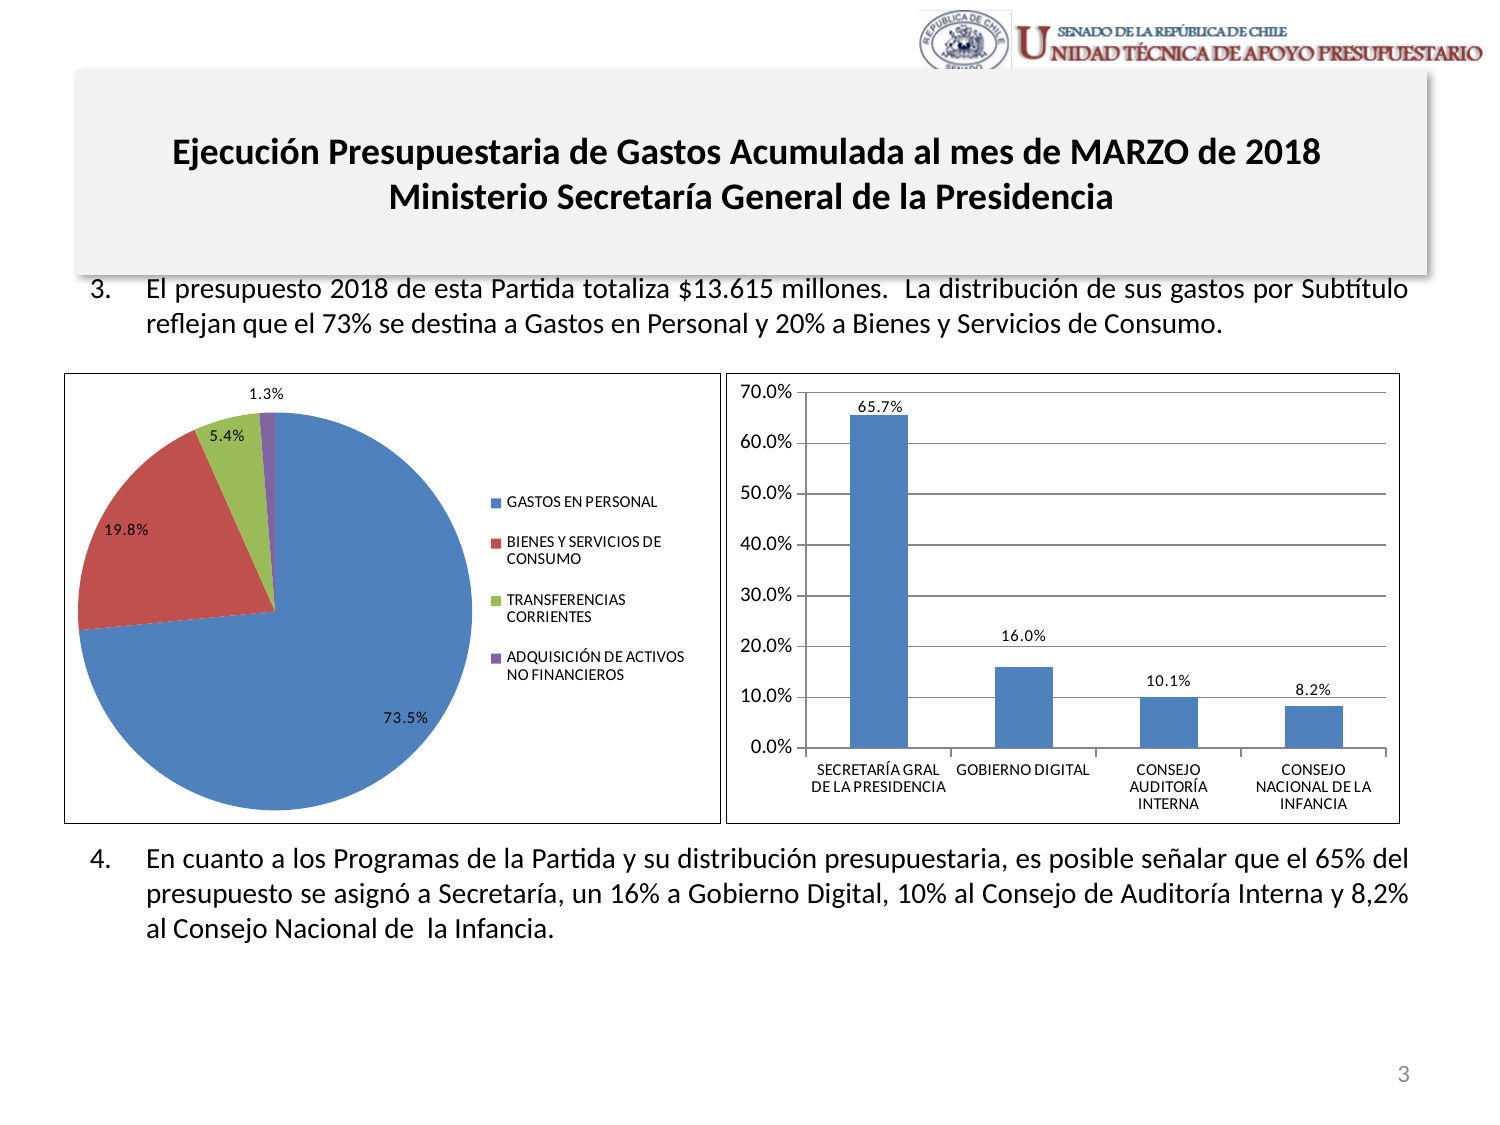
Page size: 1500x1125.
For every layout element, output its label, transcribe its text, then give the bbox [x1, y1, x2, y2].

slide_number 3 [1074, 1042, 1425, 1103]
list El presupuesto 2018 de esta Partida totaliza $13.615 millones. La distribución de sus gastos por Subtítulo reflejan que el 73% se destina a Gastos en Personal y 20% a Bienes y Servicios de Consumo. En cuanto a los Programas de la Partida y su distribución presupuestaria, es posible señalar que el 65% del presupuesto se asignó a Secretaría, un 16% a Gobierno Digital, 10% al Consejo de Auditoría Interna y 8,2% al Consejo Nacional de la Infancia. [75, 279, 1425, 1005]
title Ejecución Presupuestaria de Gastos Acumulada al mes de MARZO de 2018 Ministerio Secretaría General de la Presidencia [76, 69, 1427, 274]
picture [919, 0, 1498, 113]
chart [64, 373, 1400, 824]
